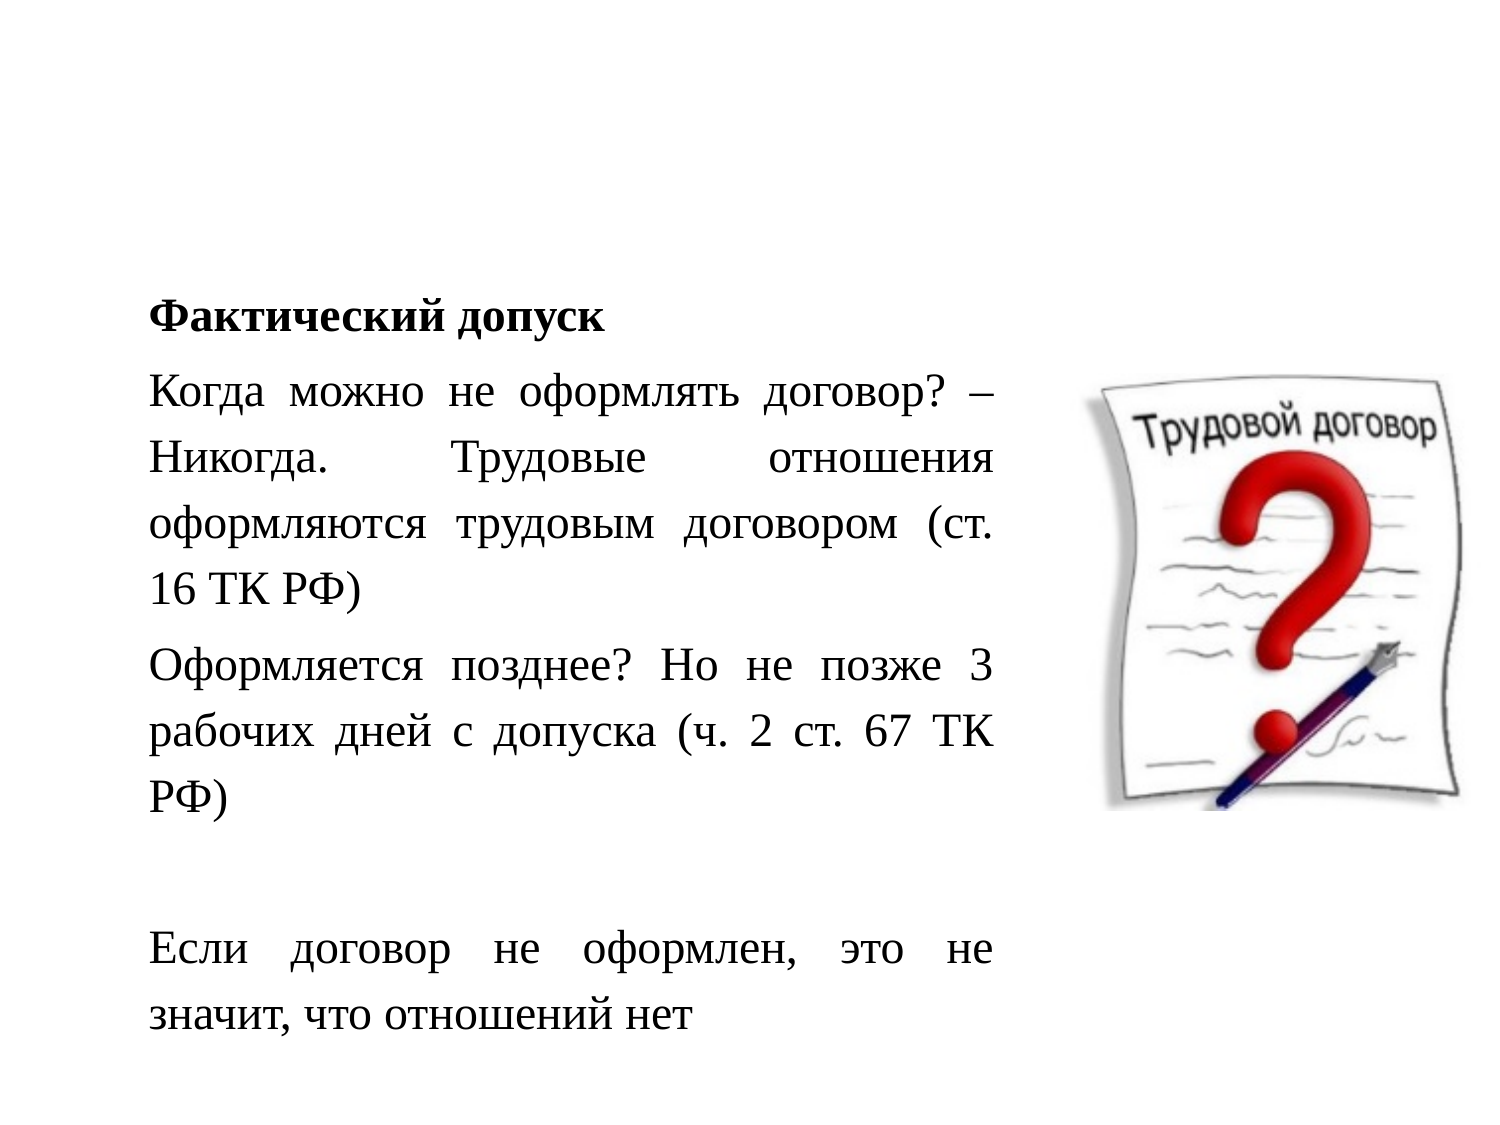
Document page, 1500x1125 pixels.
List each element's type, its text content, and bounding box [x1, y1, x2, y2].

text_box Фактический допуск Когда можно не оформлять договор? – Никогда. Трудовые отношения оформляются трудовым договором (ст. 16 ТК РФ) Оформляется позднее? Но не позже 3 рабочих дней с допуска (ч. 2 ст. 67 ТК РФ) Если договор не оформлен, это не значит, что отношений нет [77, 267, 1010, 1047]
picture [1068, 373, 1500, 811]
